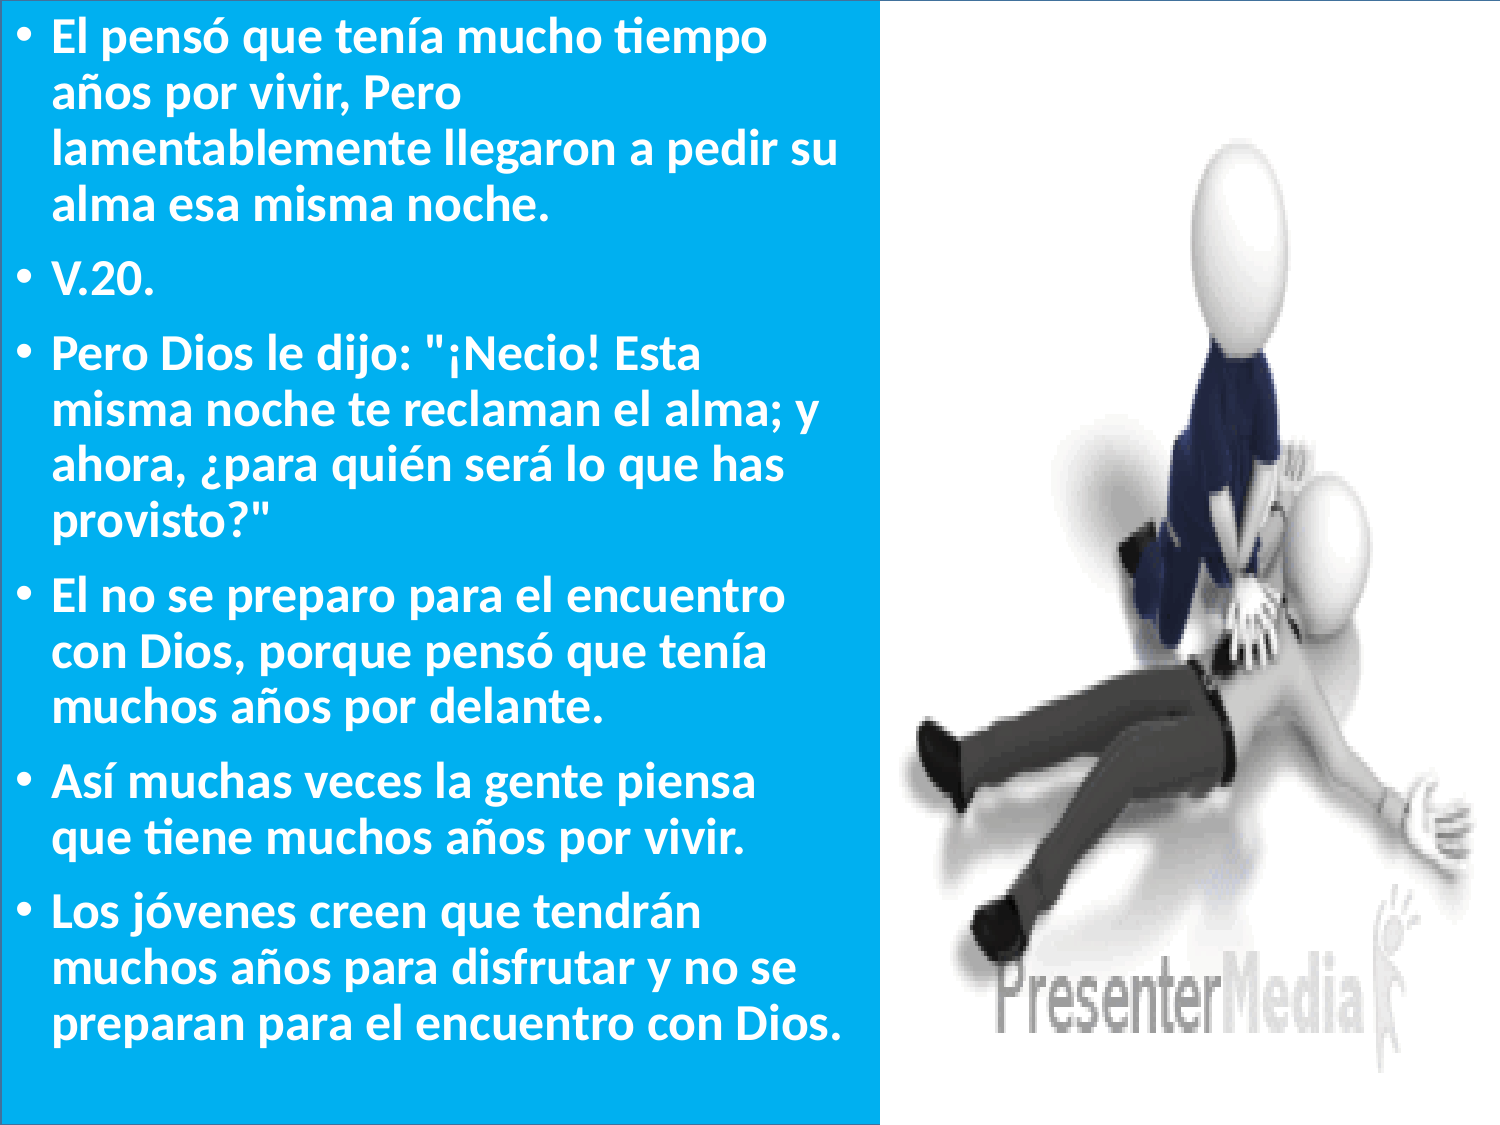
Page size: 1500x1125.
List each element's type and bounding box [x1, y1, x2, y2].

picture [74, 643, 98, 668]
picture [431, 687, 453, 723]
picture [408, 140, 430, 165]
picture [448, 829, 467, 854]
picture [763, 140, 777, 164]
picture [442, 903, 464, 936]
picture [675, 28, 710, 52]
picture [153, 1015, 172, 1040]
picture [609, 1015, 633, 1040]
picture [577, 28, 601, 53]
picture [525, 345, 543, 370]
picture [374, 959, 393, 984]
picture [389, 445, 396, 452]
picture [134, 196, 153, 221]
picture [125, 512, 147, 536]
picture [422, 28, 441, 53]
picture [564, 140, 588, 165]
picture [80, 84, 101, 108]
picture [437, 335, 441, 347]
picture [772, 1015, 777, 1039]
picture [648, 959, 670, 992]
picture [700, 1015, 721, 1039]
picture [80, 17, 85, 52]
picture [573, 1008, 588, 1040]
picture [53, 643, 71, 668]
picture [715, 445, 736, 480]
picture [670, 1015, 694, 1040]
picture [54, 895, 71, 927]
picture [145, 822, 171, 854]
picture [591, 335, 596, 357]
picture [682, 829, 704, 853]
picture [667, 401, 686, 426]
picture [735, 633, 743, 639]
picture [95, 698, 116, 723]
picture [54, 84, 73, 109]
picture [108, 829, 130, 854]
picture [316, 643, 330, 667]
picture [347, 959, 369, 992]
picture [288, 1015, 307, 1040]
picture [460, 129, 465, 164]
picture [501, 28, 522, 53]
picture [578, 401, 599, 425]
picture [753, 959, 769, 984]
picture [185, 28, 201, 53]
picture [399, 959, 413, 983]
picture [632, 140, 651, 165]
picture [767, 456, 783, 481]
picture [104, 587, 125, 611]
picture [356, 345, 366, 378]
picture [269, 829, 304, 853]
picture [118, 262, 141, 295]
picture [313, 1015, 327, 1039]
picture [620, 773, 642, 806]
picture [152, 456, 171, 481]
picture [175, 632, 182, 639]
picture [752, 140, 757, 164]
picture [66, 140, 85, 165]
picture [151, 501, 158, 508]
picture [438, 587, 457, 612]
picture [464, 587, 478, 611]
picture [222, 84, 236, 108]
picture [237, 661, 243, 673]
picture [670, 140, 692, 173]
picture [80, 576, 85, 611]
picture [486, 773, 507, 806]
picture [410, 28, 415, 52]
picture [428, 643, 450, 676]
picture [422, 401, 444, 426]
picture [301, 587, 323, 620]
picture [569, 445, 574, 480]
picture [356, 773, 374, 798]
picture [404, 903, 425, 927]
picture [713, 773, 729, 798]
picture [170, 587, 186, 612]
picture [659, 773, 681, 798]
picture [311, 903, 329, 928]
picture [215, 18, 222, 24]
picture [196, 334, 203, 341]
picture [249, 773, 268, 798]
picture [161, 140, 182, 164]
picture [378, 773, 400, 798]
picture [261, 1015, 283, 1048]
picture [386, 829, 410, 854]
picture [81, 829, 102, 854]
picture [146, 948, 167, 983]
picture [199, 903, 221, 928]
picture [273, 587, 295, 612]
picture [269, 140, 291, 165]
picture [450, 773, 469, 798]
picture [771, 1004, 778, 1011]
picture [204, 140, 223, 165]
picture [250, 84, 272, 108]
picture [471, 140, 493, 165]
picture [176, 829, 198, 854]
picture [438, 762, 443, 797]
picture [285, 698, 309, 723]
picture [390, 456, 395, 480]
picture [742, 28, 766, 53]
picture [262, 688, 276, 693]
picture [623, 643, 645, 668]
picture [259, 959, 280, 983]
picture [436, 196, 460, 221]
picture [512, 949, 527, 983]
picture [500, 829, 524, 854]
picture [176, 643, 181, 667]
picture [484, 401, 503, 426]
picture [575, 952, 590, 984]
picture [314, 698, 330, 723]
picture [551, 401, 570, 426]
picture [411, 446, 419, 452]
picture [706, 643, 727, 667]
picture [256, 196, 291, 220]
picture [415, 829, 431, 854]
picture [106, 773, 111, 797]
picture [528, 643, 552, 668]
picture [647, 28, 669, 53]
picture [204, 28, 228, 53]
picture [419, 84, 433, 108]
picture [54, 337, 77, 369]
picture [717, 28, 739, 61]
picture [200, 512, 224, 537]
picture [164, 512, 180, 537]
picture [123, 345, 147, 370]
picture [739, 1007, 766, 1039]
picture [280, 345, 302, 370]
picture [660, 636, 675, 668]
picture [95, 959, 116, 984]
picture [615, 401, 637, 426]
picture [447, 129, 452, 164]
picture [567, 698, 589, 723]
picture [318, 334, 340, 370]
picture [745, 643, 764, 668]
picture [560, 345, 584, 370]
picture [510, 401, 545, 425]
picture [146, 687, 167, 722]
picture [596, 643, 617, 668]
picture [55, 1015, 77, 1048]
picture [107, 763, 115, 769]
picture [104, 643, 125, 667]
picture [549, 959, 570, 984]
picture [270, 334, 275, 369]
picture [158, 28, 179, 52]
picture [164, 337, 191, 369]
picture [170, 196, 192, 221]
picture [174, 903, 196, 927]
picture [510, 773, 532, 798]
picture [580, 456, 604, 481]
picture [194, 84, 218, 109]
picture [652, 903, 671, 928]
picture [470, 903, 491, 928]
picture [93, 140, 128, 164]
picture [233, 959, 252, 984]
picture [723, 580, 738, 612]
picture [429, 456, 450, 480]
picture [278, 84, 283, 108]
picture [171, 401, 190, 426]
picture [272, 28, 293, 53]
picture [18, 28, 30, 40]
picture [254, 456, 273, 481]
picture [528, 829, 544, 854]
picture [182, 505, 197, 537]
picture [458, 698, 480, 723]
picture [312, 401, 334, 426]
picture [92, 262, 114, 294]
picture [55, 20, 74, 52]
picture [494, 959, 510, 984]
picture [168, 84, 190, 117]
picture [18, 587, 30, 599]
picture [104, 28, 126, 61]
picture [367, 401, 389, 426]
picture [74, 903, 98, 928]
picture [734, 643, 739, 667]
picture [467, 337, 493, 369]
picture [315, 84, 320, 108]
picture [244, 28, 266, 61]
picture [661, 893, 668, 899]
picture [547, 140, 561, 164]
picture [401, 456, 423, 481]
picture [263, 502, 267, 514]
picture [549, 345, 554, 369]
picture [288, 643, 312, 668]
picture [634, 903, 648, 927]
picture [675, 456, 697, 481]
picture [131, 773, 166, 797]
picture [811, 1015, 827, 1040]
picture [309, 196, 325, 221]
picture [85, 773, 101, 798]
picture [348, 345, 353, 369]
picture [134, 456, 148, 480]
picture [331, 1015, 350, 1040]
picture [227, 456, 249, 489]
picture [416, 959, 435, 984]
picture [333, 643, 355, 676]
picture [122, 959, 140, 984]
picture [366, 76, 389, 108]
picture [376, 903, 398, 928]
picture [531, 959, 545, 983]
picture [708, 818, 715, 825]
picture [709, 829, 714, 853]
picture [562, 829, 584, 862]
picture [336, 21, 351, 53]
picture [372, 196, 391, 221]
picture [773, 419, 779, 432]
picture [337, 140, 359, 165]
picture [135, 892, 142, 899]
picture [18, 345, 30, 357]
picture [743, 587, 757, 611]
picture [52, 262, 80, 294]
picture [231, 129, 253, 165]
picture [333, 456, 355, 489]
picture [347, 334, 354, 341]
picture [185, 133, 200, 165]
picture [190, 587, 212, 612]
picture [472, 390, 477, 425]
picture [230, 587, 252, 620]
picture [262, 949, 276, 954]
picture [18, 773, 30, 785]
picture [130, 28, 152, 53]
picture [252, 903, 274, 928]
picture [330, 773, 352, 798]
picture [208, 345, 232, 370]
picture [54, 456, 73, 481]
picture [298, 196, 303, 220]
picture [699, 587, 720, 611]
picture [229, 829, 251, 854]
picture [347, 698, 369, 731]
picture [354, 28, 376, 53]
picture [678, 643, 700, 668]
picture [635, 17, 642, 24]
picture [55, 512, 77, 545]
picture [679, 345, 698, 370]
picture [594, 959, 613, 984]
picture [337, 829, 355, 854]
picture [508, 643, 524, 668]
picture [389, 133, 404, 165]
picture [93, 196, 128, 220]
picture [534, 896, 549, 928]
picture [620, 959, 634, 983]
picture [131, 903, 141, 936]
picture [551, 17, 572, 52]
picture [783, 1015, 807, 1040]
picture [464, 196, 482, 221]
picture [178, 474, 184, 486]
picture [593, 1015, 607, 1039]
picture [486, 687, 491, 722]
picture [259, 129, 264, 164]
picture [448, 401, 466, 426]
picture [361, 818, 382, 853]
picture [202, 468, 220, 489]
picture [621, 587, 639, 612]
picture [108, 401, 124, 426]
picture [527, 28, 545, 53]
picture [55, 401, 90, 425]
picture [618, 337, 637, 369]
picture [411, 18, 419, 24]
picture [328, 587, 347, 612]
picture [428, 335, 432, 347]
picture [477, 819, 491, 824]
picture [152, 512, 157, 536]
picture [297, 185, 304, 192]
picture [297, 140, 332, 164]
picture [81, 512, 95, 536]
picture [360, 334, 367, 341]
picture [548, 334, 555, 341]
picture [81, 1015, 95, 1039]
picture [362, 643, 383, 668]
picture [549, 691, 564, 723]
picture [18, 903, 30, 915]
picture [513, 196, 535, 221]
picture [200, 959, 216, 984]
picture [279, 456, 293, 480]
picture [796, 401, 818, 434]
picture [671, 818, 678, 825]
picture [460, 28, 495, 52]
picture [342, 102, 348, 114]
picture [568, 643, 590, 676]
picture [620, 456, 642, 489]
picture [687, 773, 708, 797]
picture [562, 766, 577, 798]
picture [494, 1015, 515, 1040]
picture [678, 903, 699, 927]
picture [55, 579, 74, 611]
picture [133, 140, 155, 165]
picture [540, 446, 547, 452]
picture [106, 84, 130, 109]
picture [482, 959, 487, 983]
picture [254, 502, 258, 514]
picture [410, 196, 431, 220]
picture [616, 829, 630, 853]
picture [548, 1015, 569, 1039]
picture [262, 643, 284, 676]
picture [453, 948, 475, 984]
picture [514, 456, 528, 480]
picture [279, 903, 295, 928]
picture [481, 948, 488, 955]
picture [687, 959, 708, 983]
picture [713, 959, 737, 984]
picture [147, 903, 171, 928]
picture [204, 829, 225, 853]
picture [412, 587, 434, 620]
picture [349, 394, 364, 426]
picture [405, 773, 421, 798]
picture [227, 903, 248, 927]
picture [209, 401, 230, 425]
picture [814, 140, 835, 165]
picture [747, 401, 766, 426]
picture [696, 140, 718, 165]
picture [615, 21, 641, 53]
picture [310, 829, 331, 854]
picture [350, 903, 372, 928]
picture [83, 74, 97, 79]
picture [606, 892, 628, 928]
picture [55, 698, 90, 722]
picture [327, 84, 341, 108]
picture [53, 829, 75, 862]
picture [539, 633, 546, 639]
picture [474, 829, 495, 853]
picture [497, 903, 519, 928]
picture [881, 0, 1500, 1125]
picture [417, 1015, 439, 1040]
picture [454, 643, 476, 668]
picture [392, 84, 414, 109]
picture [706, 401, 741, 425]
picture [235, 401, 259, 426]
picture [233, 698, 252, 723]
picture [95, 390, 102, 397]
picture [80, 185, 85, 220]
picture [197, 196, 213, 221]
picture [793, 140, 809, 165]
picture [521, 140, 540, 165]
picture [178, 1015, 192, 1039]
picture [222, 1015, 243, 1039]
picture [96, 401, 101, 425]
picture [660, 338, 675, 370]
picture [452, 357, 457, 378]
picture [751, 129, 758, 136]
picture [314, 959, 330, 984]
picture [568, 587, 590, 612]
picture [499, 345, 521, 370]
picture [497, 140, 518, 173]
picture [580, 773, 602, 798]
picture [773, 959, 795, 984]
picture [218, 196, 237, 221]
picture [98, 512, 122, 537]
picture [642, 345, 658, 370]
picture [172, 959, 196, 984]
picture [130, 401, 165, 425]
picture [593, 140, 614, 164]
picture [79, 345, 101, 370]
picture [314, 73, 321, 80]
picture [580, 903, 601, 927]
picture [436, 84, 460, 109]
picture [517, 587, 539, 612]
picture [55, 959, 90, 983]
picture [722, 129, 744, 165]
picture [126, 1015, 148, 1048]
picture [365, 140, 386, 164]
picture [596, 587, 617, 611]
picture [288, 84, 310, 108]
picture [130, 587, 154, 612]
picture [197, 345, 202, 369]
picture [55, 129, 60, 164]
picture [275, 773, 291, 798]
picture [296, 456, 315, 481]
picture [172, 773, 193, 798]
picture [741, 456, 760, 481]
picture [648, 456, 669, 481]
picture [277, 73, 284, 80]
picture [525, 698, 546, 722]
picture [590, 363, 597, 370]
picture [672, 829, 677, 853]
picture [649, 1015, 667, 1040]
picture [545, 576, 550, 611]
picture [538, 773, 559, 797]
picture [648, 773, 653, 797]
picture [370, 587, 394, 612]
picture [367, 1015, 389, 1040]
picture [388, 643, 410, 668]
picture [734, 773, 753, 798]
picture [373, 698, 397, 723]
picture [520, 1015, 542, 1040]
picture [467, 456, 483, 481]
picture [498, 698, 517, 723]
picture [286, 390, 307, 425]
picture [106, 456, 130, 481]
picture [134, 84, 150, 109]
picture [488, 185, 509, 220]
picture [158, 893, 165, 899]
picture [195, 1015, 214, 1040]
picture [760, 587, 784, 612]
picture [199, 773, 217, 798]
picture [200, 698, 216, 723]
picture [671, 587, 693, 612]
picture [481, 587, 500, 612]
picture [487, 456, 509, 481]
picture [382, 28, 403, 52]
picture [263, 401, 281, 426]
picture [406, 401, 420, 425]
picture [172, 698, 196, 723]
picture [721, 829, 735, 853]
picture [395, 1004, 400, 1039]
picture [643, 390, 648, 425]
picture [285, 959, 309, 984]
picture [647, 762, 654, 769]
picture [98, 1015, 120, 1040]
picture [331, 196, 366, 220]
picture [186, 643, 210, 668]
picture [54, 196, 73, 221]
picture [451, 345, 458, 351]
picture [236, 345, 252, 370]
picture [222, 762, 243, 797]
picture [531, 456, 550, 481]
picture [445, 1015, 466, 1039]
picture [215, 643, 231, 668]
picture [552, 903, 574, 928]
picture [588, 829, 612, 854]
picture [143, 635, 170, 667]
picture [305, 773, 327, 797]
picture [102, 903, 118, 928]
picture [693, 390, 698, 425]
picture [482, 643, 503, 667]
picture [645, 829, 667, 853]
picture [106, 345, 120, 369]
picture [122, 698, 140, 723]
picture [53, 765, 81, 797]
picture [80, 445, 101, 480]
picture [401, 698, 415, 722]
picture [18, 270, 30, 282]
picture [165, 818, 172, 825]
picture [471, 1015, 489, 1040]
picture [230, 502, 247, 524]
picture [259, 698, 280, 722]
picture [361, 456, 382, 481]
picture [334, 903, 348, 927]
picture [299, 28, 321, 53]
picture [256, 587, 270, 611]
picture [372, 345, 396, 370]
picture [644, 587, 665, 612]
picture [353, 587, 367, 611]
